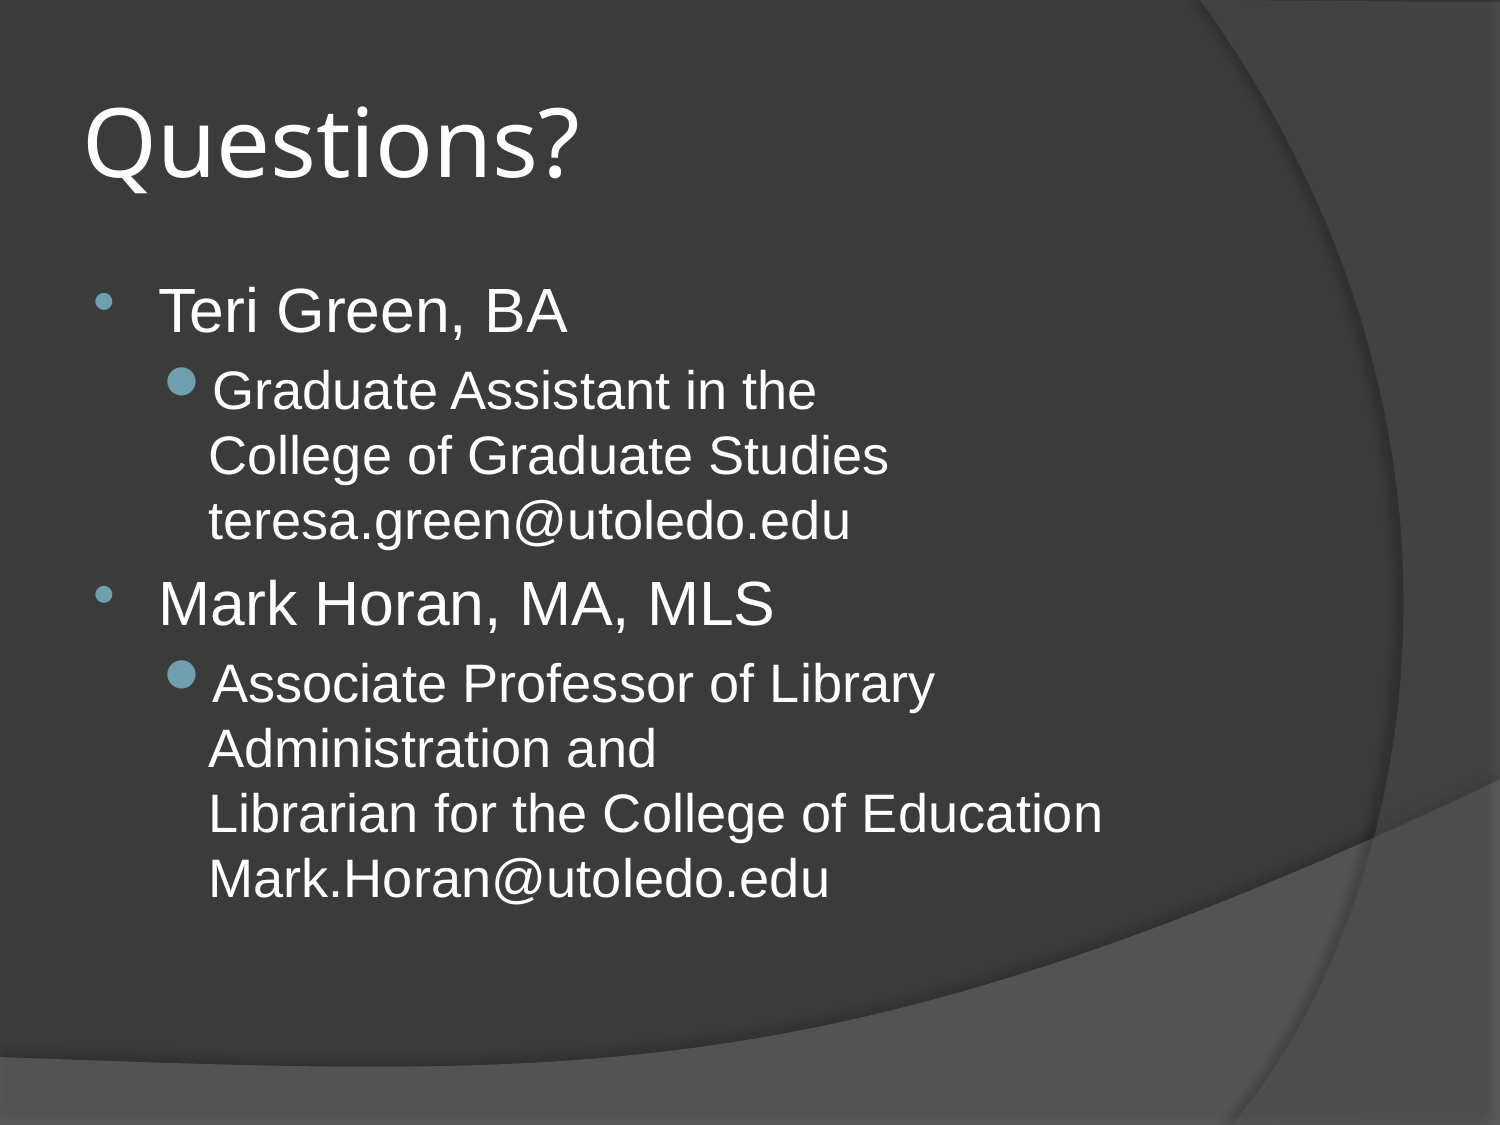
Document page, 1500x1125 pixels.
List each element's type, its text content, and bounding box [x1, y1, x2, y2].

list Teri Green, BA Graduate Assistant in the College of Graduate Studies teresa.green@utoledo.edu Mark Horan, MA, MLS Associate Professor of Library Administration and Librarian for the College of Education Mark.Horan@utoledo.edu [75, 262, 1300, 1005]
title Questions? [75, 45, 1300, 233]
